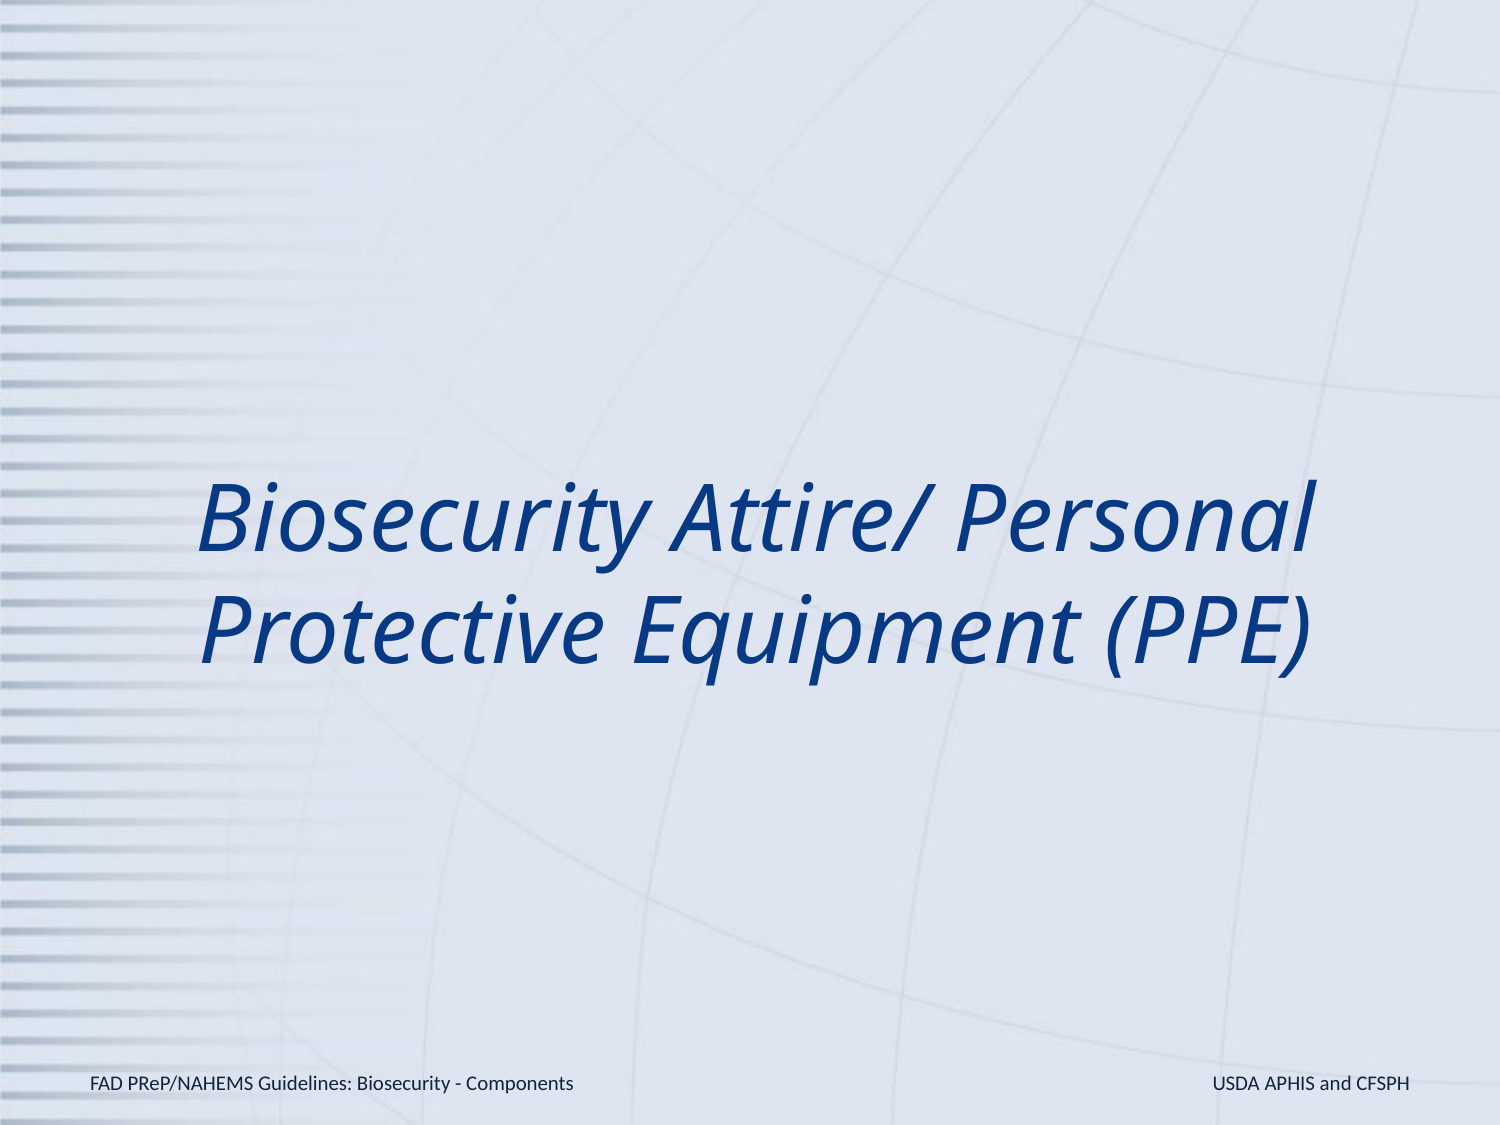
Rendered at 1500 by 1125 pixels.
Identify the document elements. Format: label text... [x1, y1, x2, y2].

picture [0, 0, 1500, 1125]
footer FAD PReP/NAHEMS Guidelines: Biosecurity - Components [75, 1042, 825, 1103]
slide_number USDA APHIS and CFSPH [1074, 1042, 1425, 1103]
title Biosecurity Attire/ Personal Protective Equipment (PPE) [118, 450, 1394, 884]
